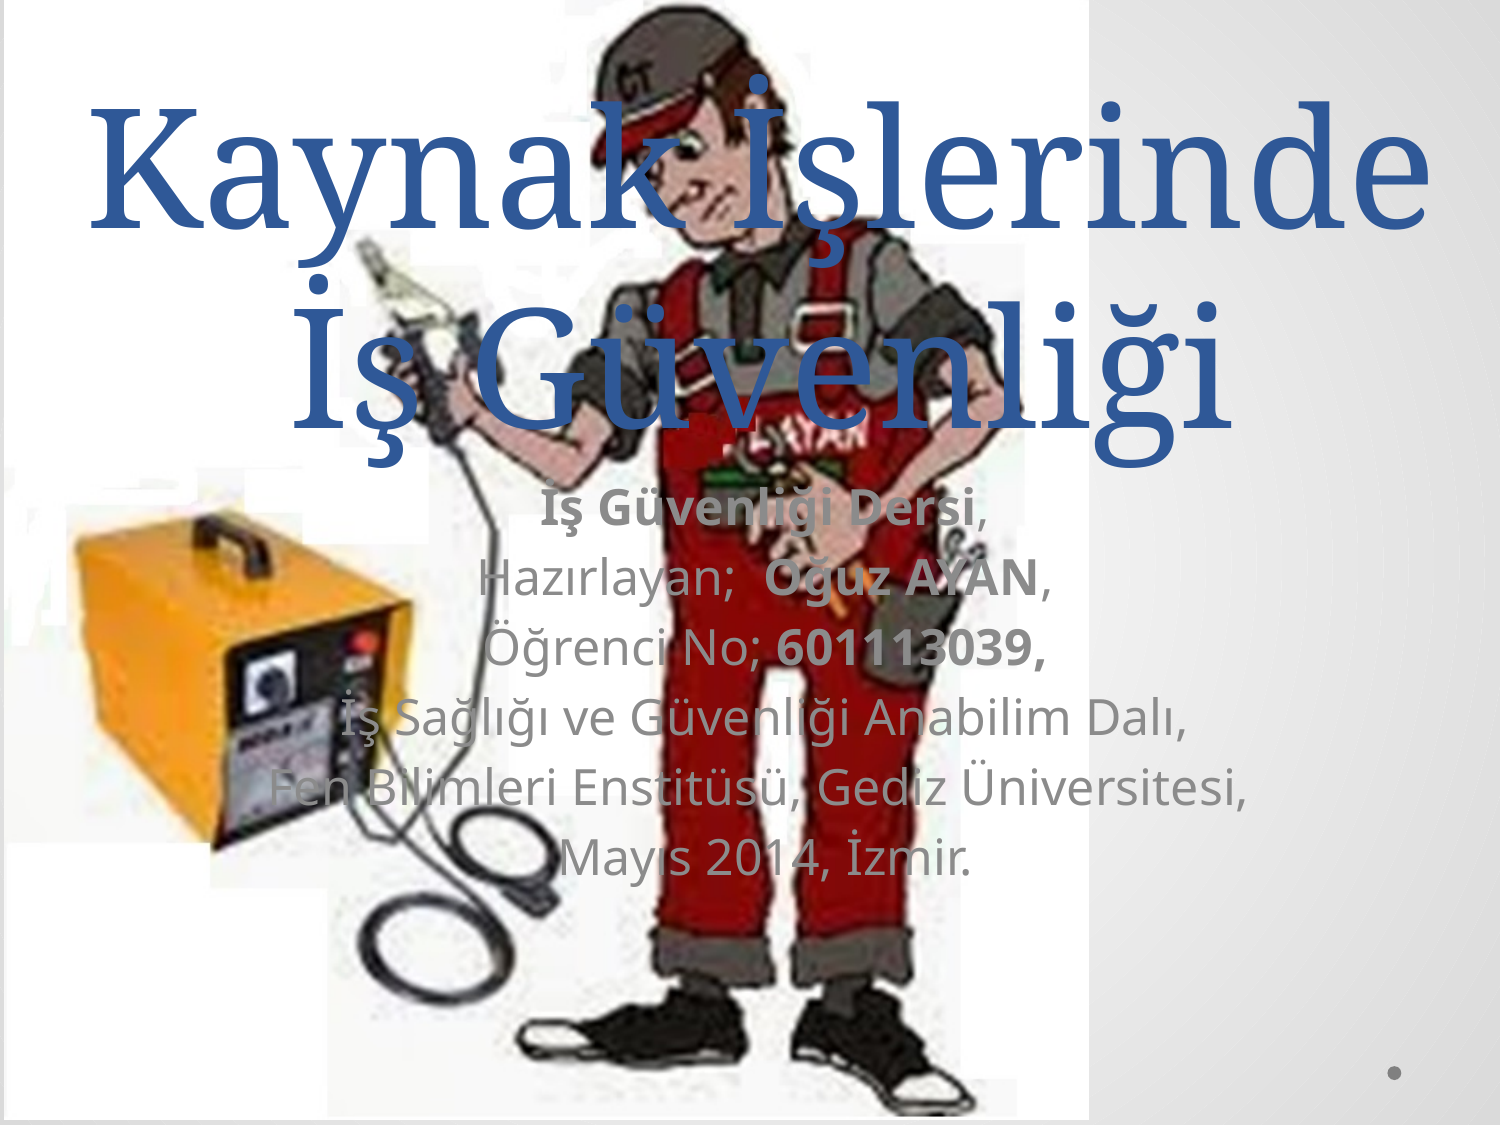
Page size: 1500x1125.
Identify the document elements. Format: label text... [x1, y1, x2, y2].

picture [3, 0, 1089, 1121]
subtitle İş Güvenliği Dersi, Hazırlayan; Oğuz AYAN, Öğrenci No; 601113039, İş Sağlığı ve Güvenliği Anabilim Dalı, Fen Bilimleri Enstitüsü, Gediz Üniversitesi, Mayıs 2014, İzmir. [1093, 468, 1306, 1047]
title Kaynak İşlerinde İş Güvenliği [1093, 42, 1459, 470]
